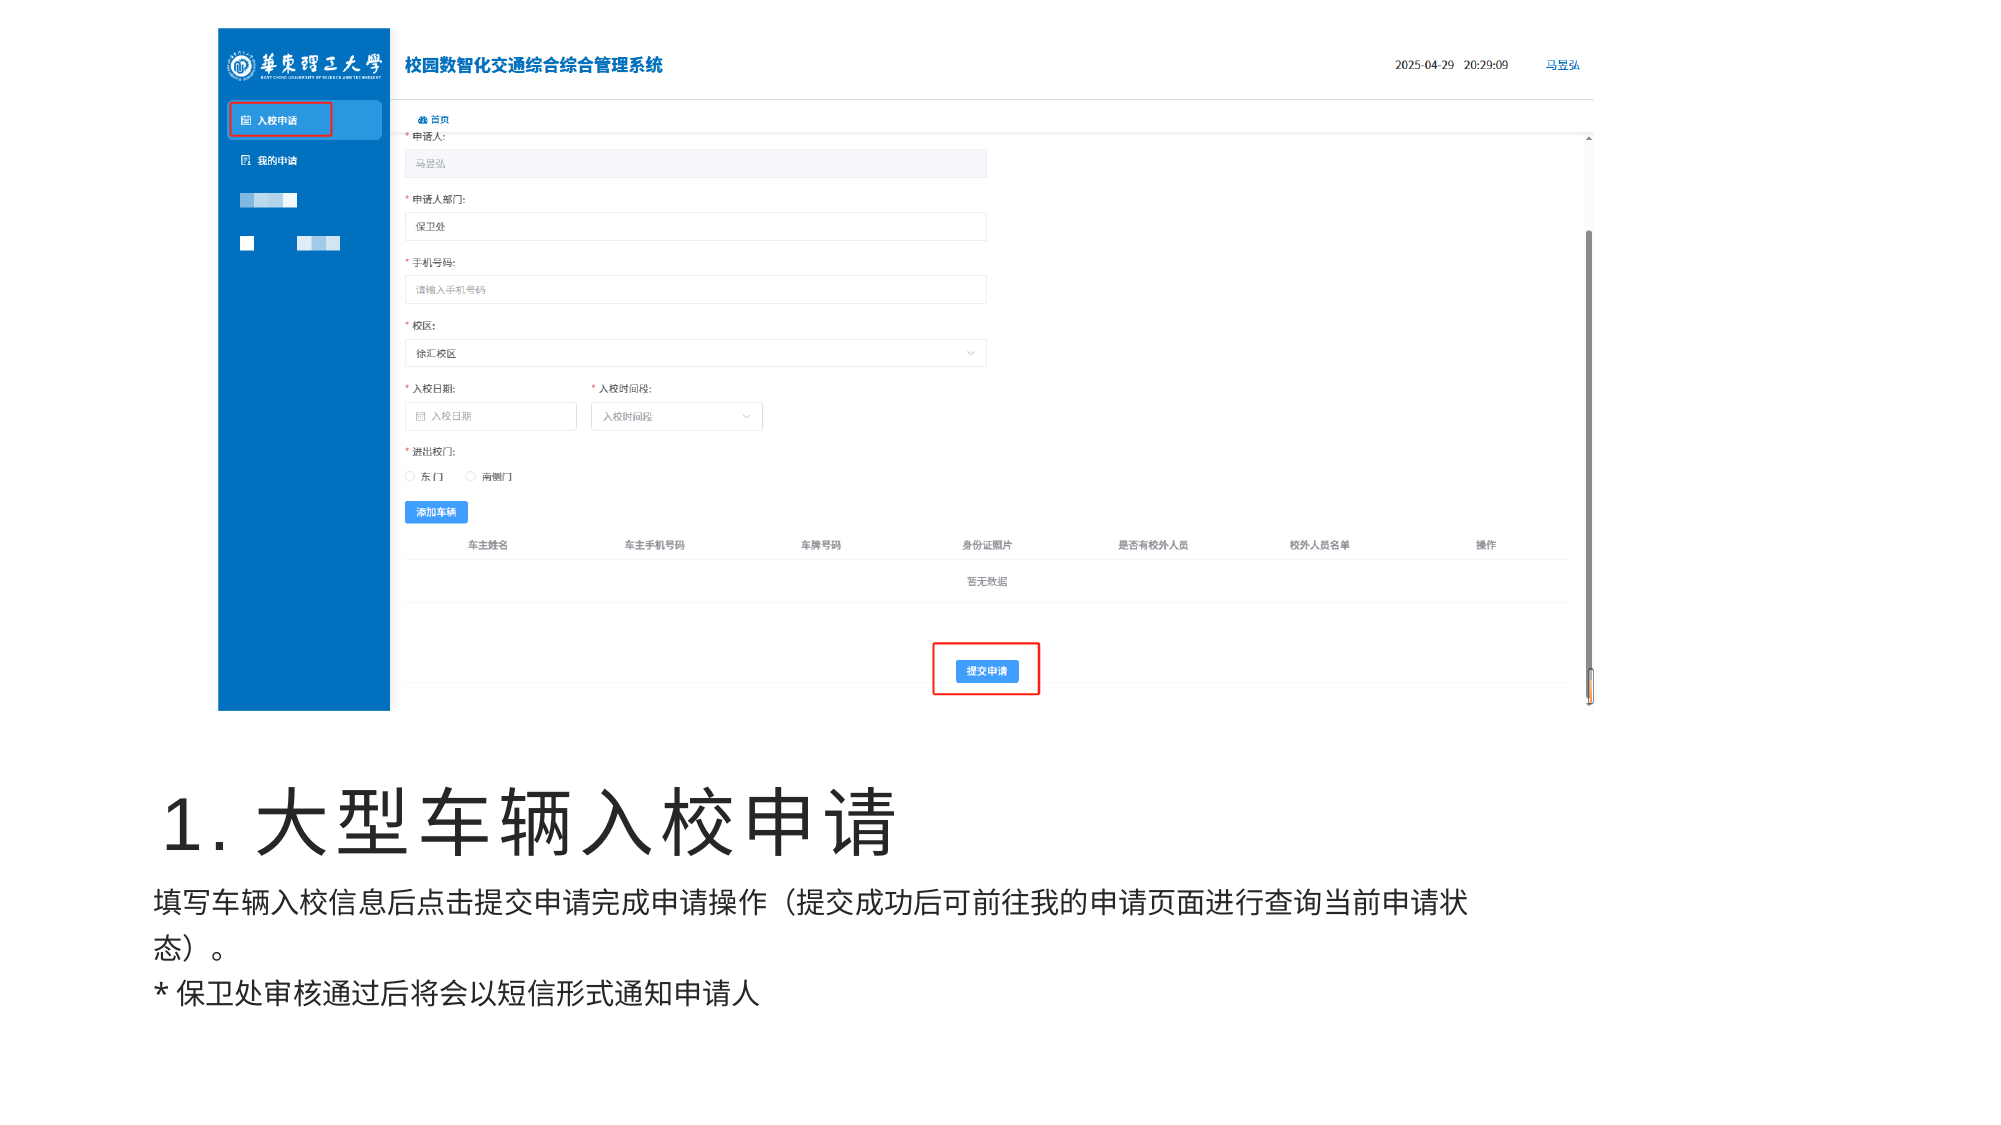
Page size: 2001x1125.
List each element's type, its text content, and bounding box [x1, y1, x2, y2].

title 1.大型车辆入校申请 [146, 755, 1846, 886]
text_box 填写车辆入校信息后点击提交申请完成申请操作（提交成功后可前往我的申请页面进行查询当前申请状态）。 *保卫处审核通过后将会以短信形式通知申请人 [153, 818, 1528, 1067]
picture [217, 28, 1594, 712]
